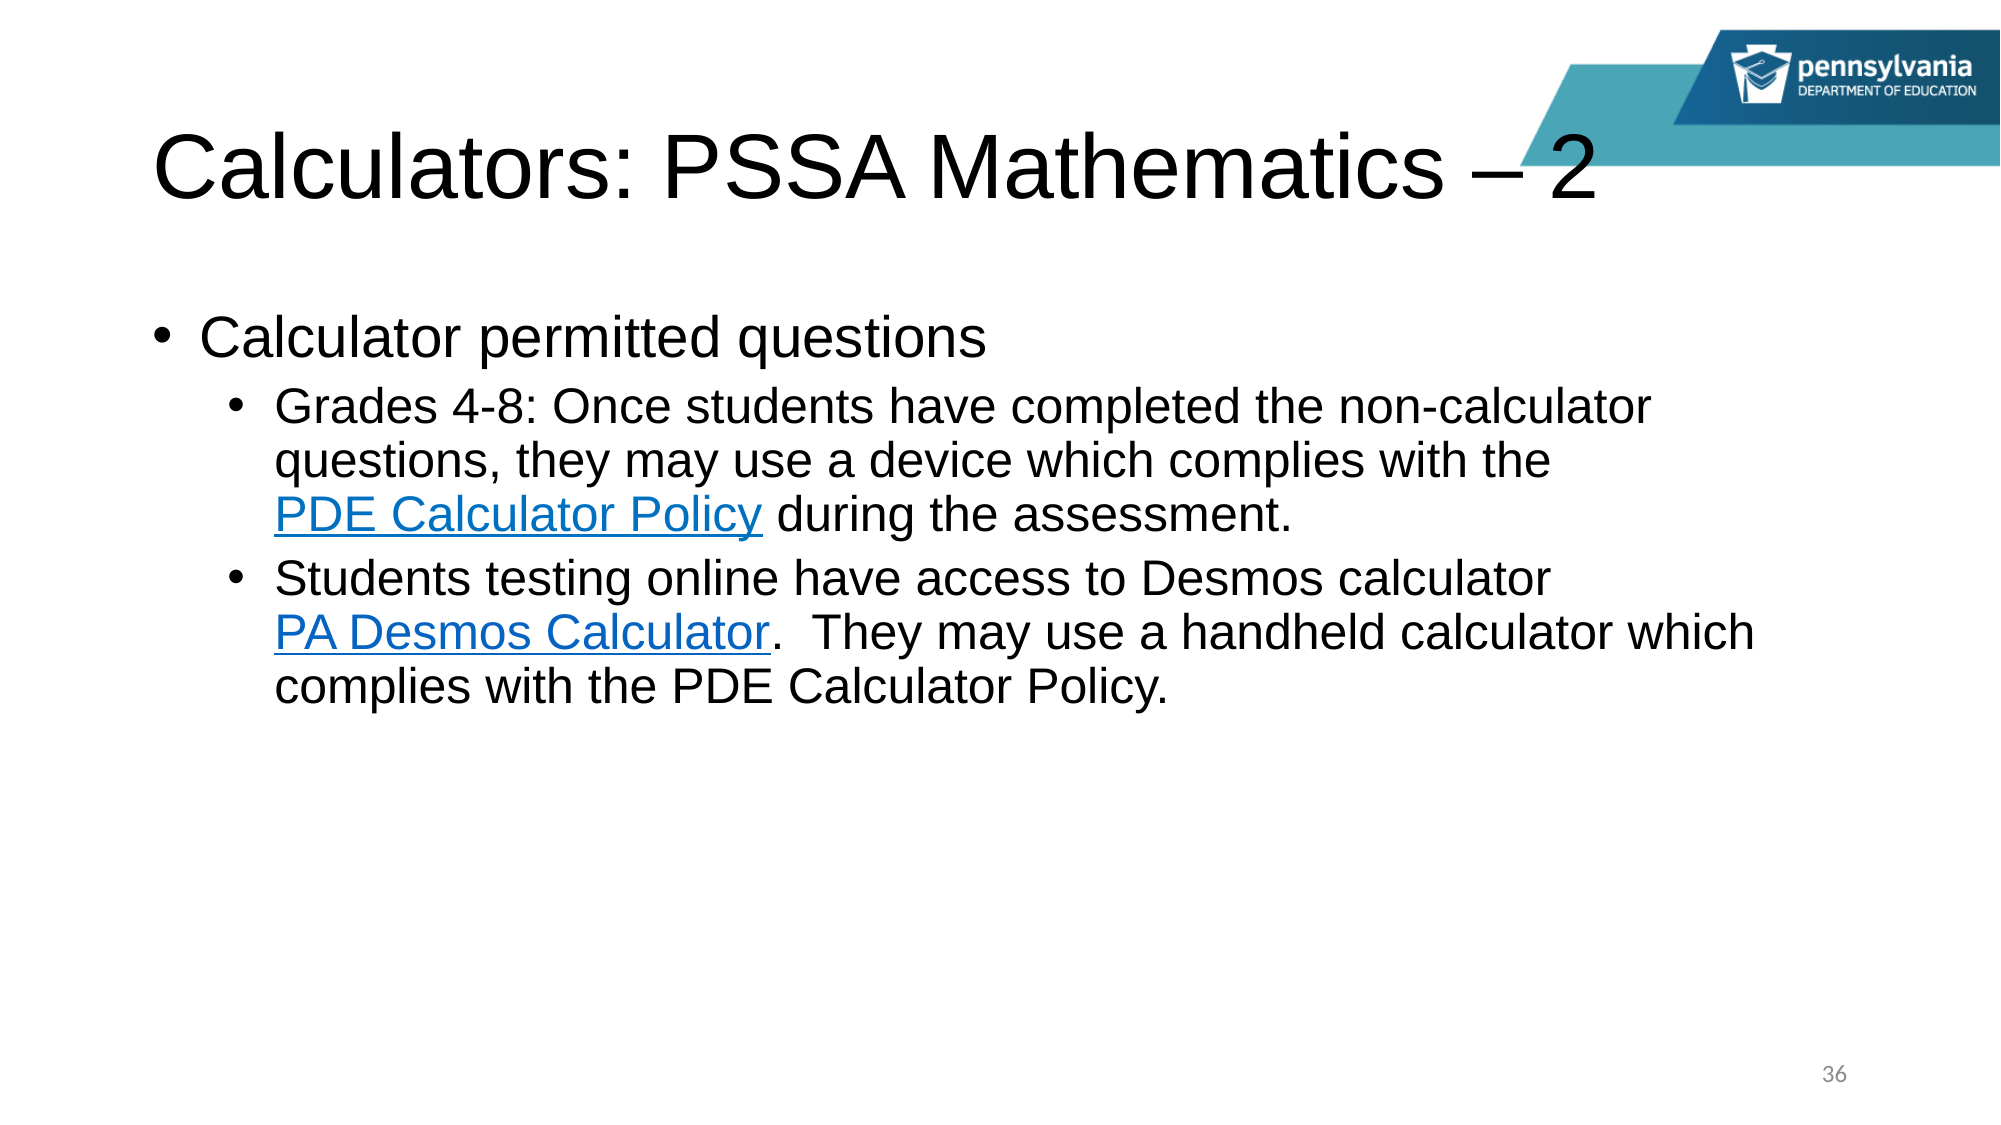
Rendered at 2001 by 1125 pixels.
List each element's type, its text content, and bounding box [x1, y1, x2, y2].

slide_number 36 [1412, 1042, 1863, 1103]
picture [275, 0, 2000, 220]
title Calculators: PSSA Mathematics – 2 [137, 59, 1863, 278]
list Calculator permitted questions Grades 4-8: Once students have completed the non-calculator questions, they may use a device which complies with the PDE Calculator Policy during the assessment. Students testing online have access to Desmos calculator PA Desmos Calculator. They may use a handheld calculator which complies with the PDE Calculator Policy. [137, 299, 1863, 1014]
